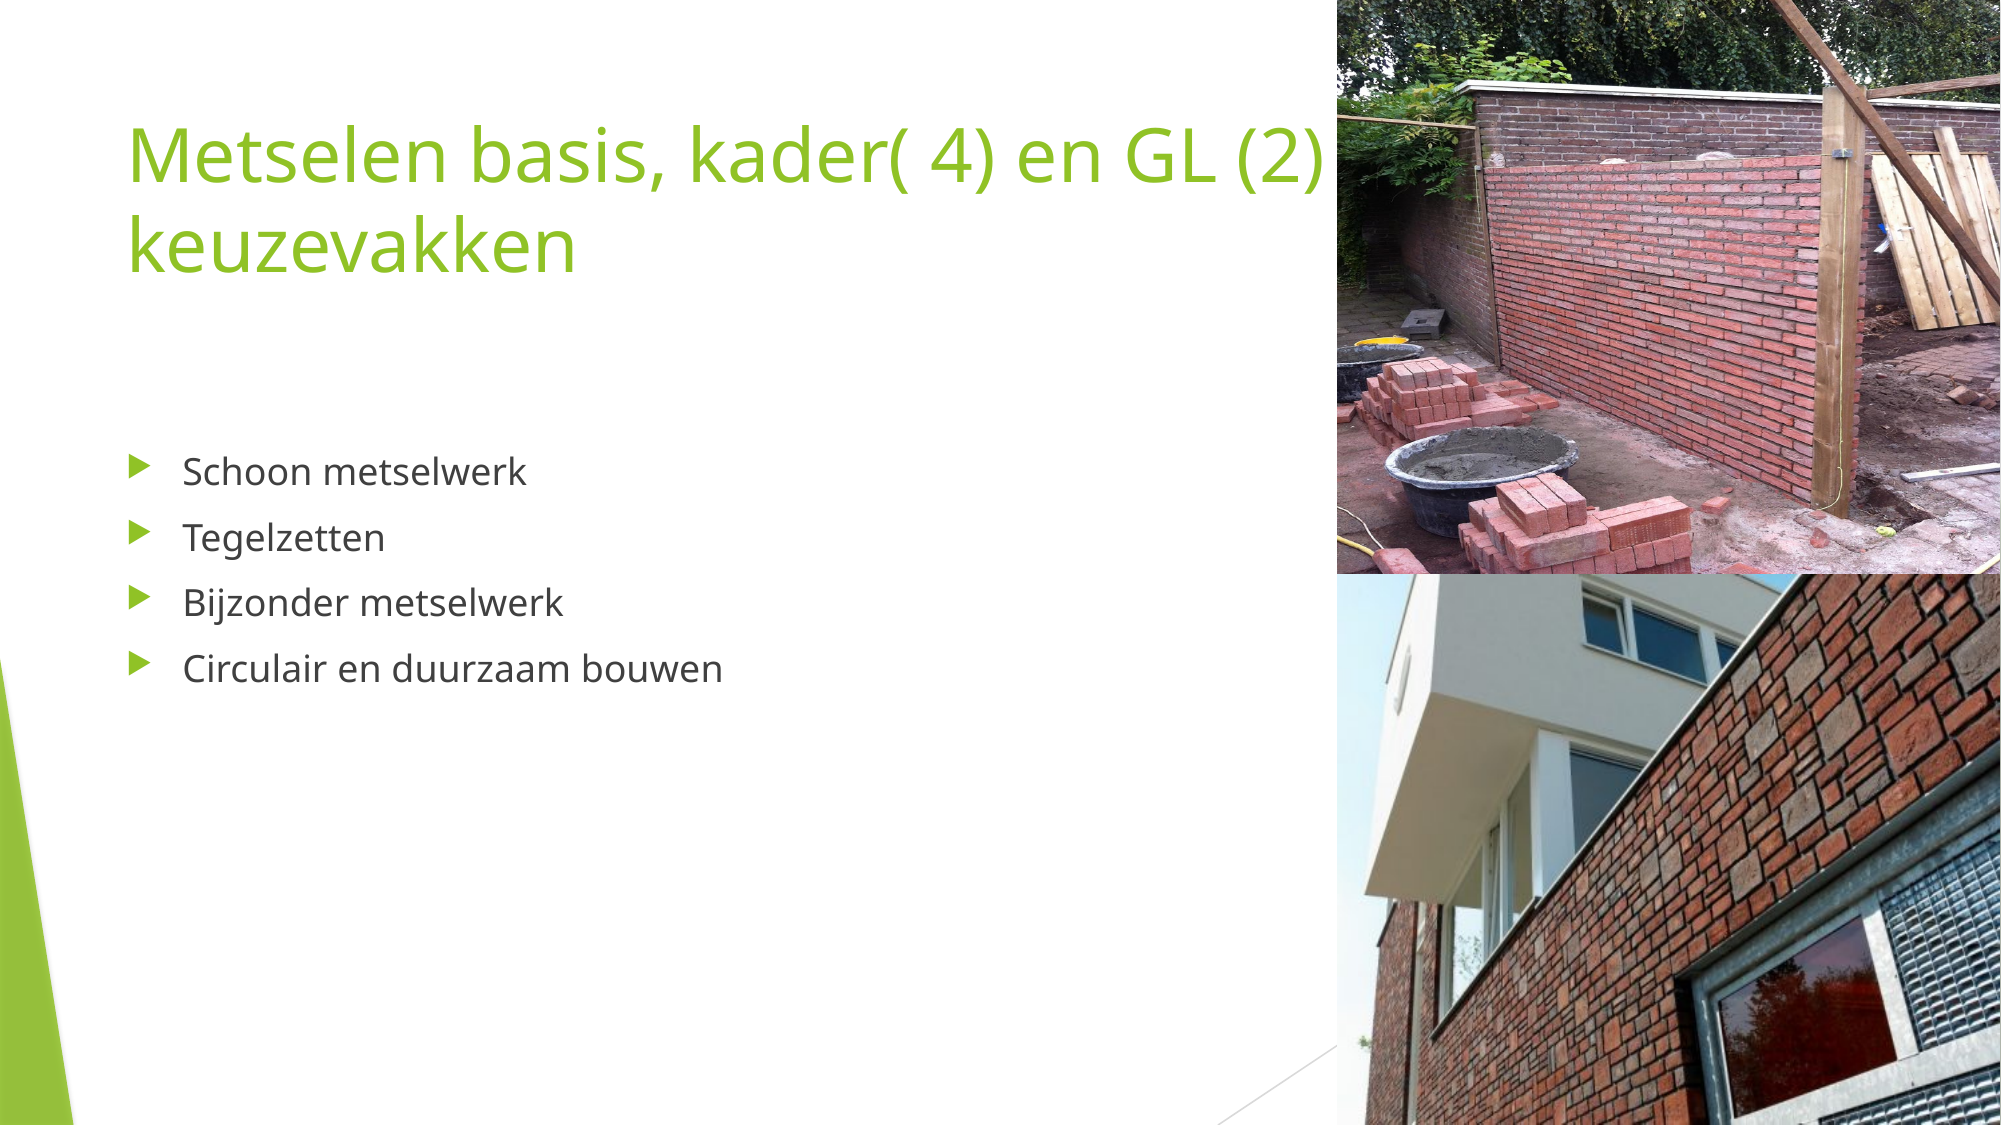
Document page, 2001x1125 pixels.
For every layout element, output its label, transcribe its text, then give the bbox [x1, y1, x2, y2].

list Schoon metselwerk Tegelzetten Bijzonder metselwerk Circulair en duurzaam bouwen [111, 440, 1332, 991]
picture [1336, 0, 2000, 1125]
title Metselen basis, kader( 4) en GL (2) keuzevakken [111, 99, 1332, 402]
